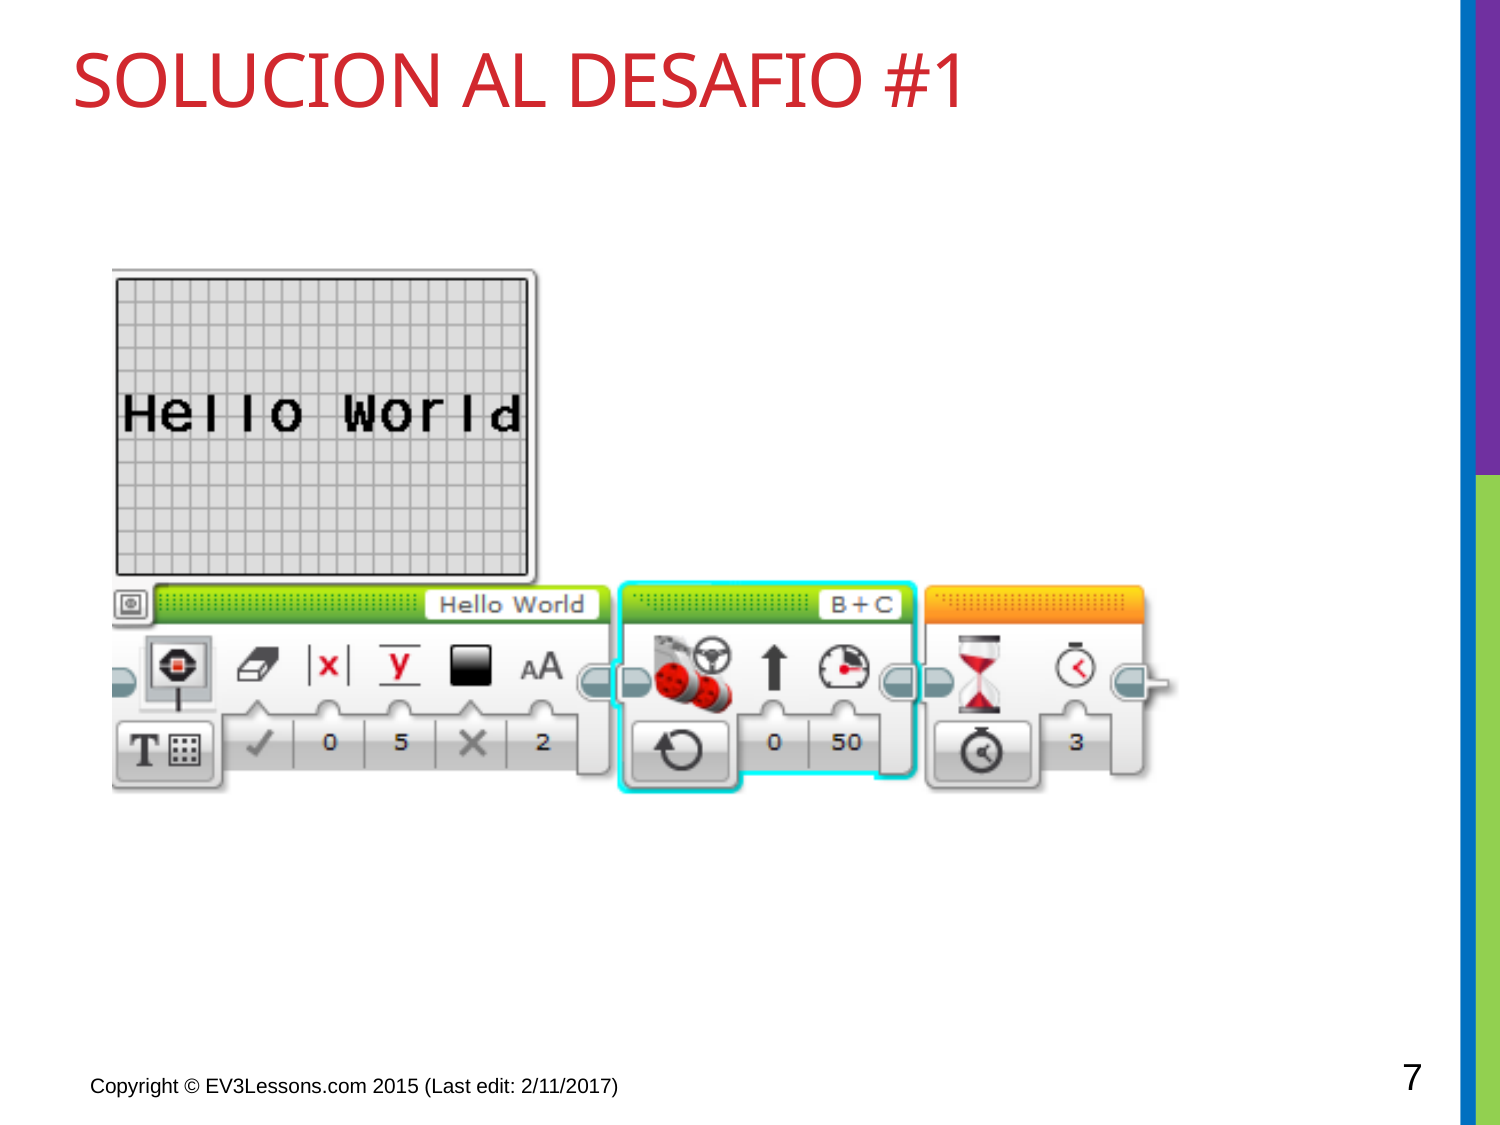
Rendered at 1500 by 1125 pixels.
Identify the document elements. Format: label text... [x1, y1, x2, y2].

title Solucion al desafio #1 [57, 25, 1410, 250]
picture [111, 257, 1194, 863]
footer Copyright © EV3Lessons.com 2015 (Last edit: 2/11/2017) [75, 1065, 638, 1112]
slide_number 7 [1387, 1045, 1491, 1106]
